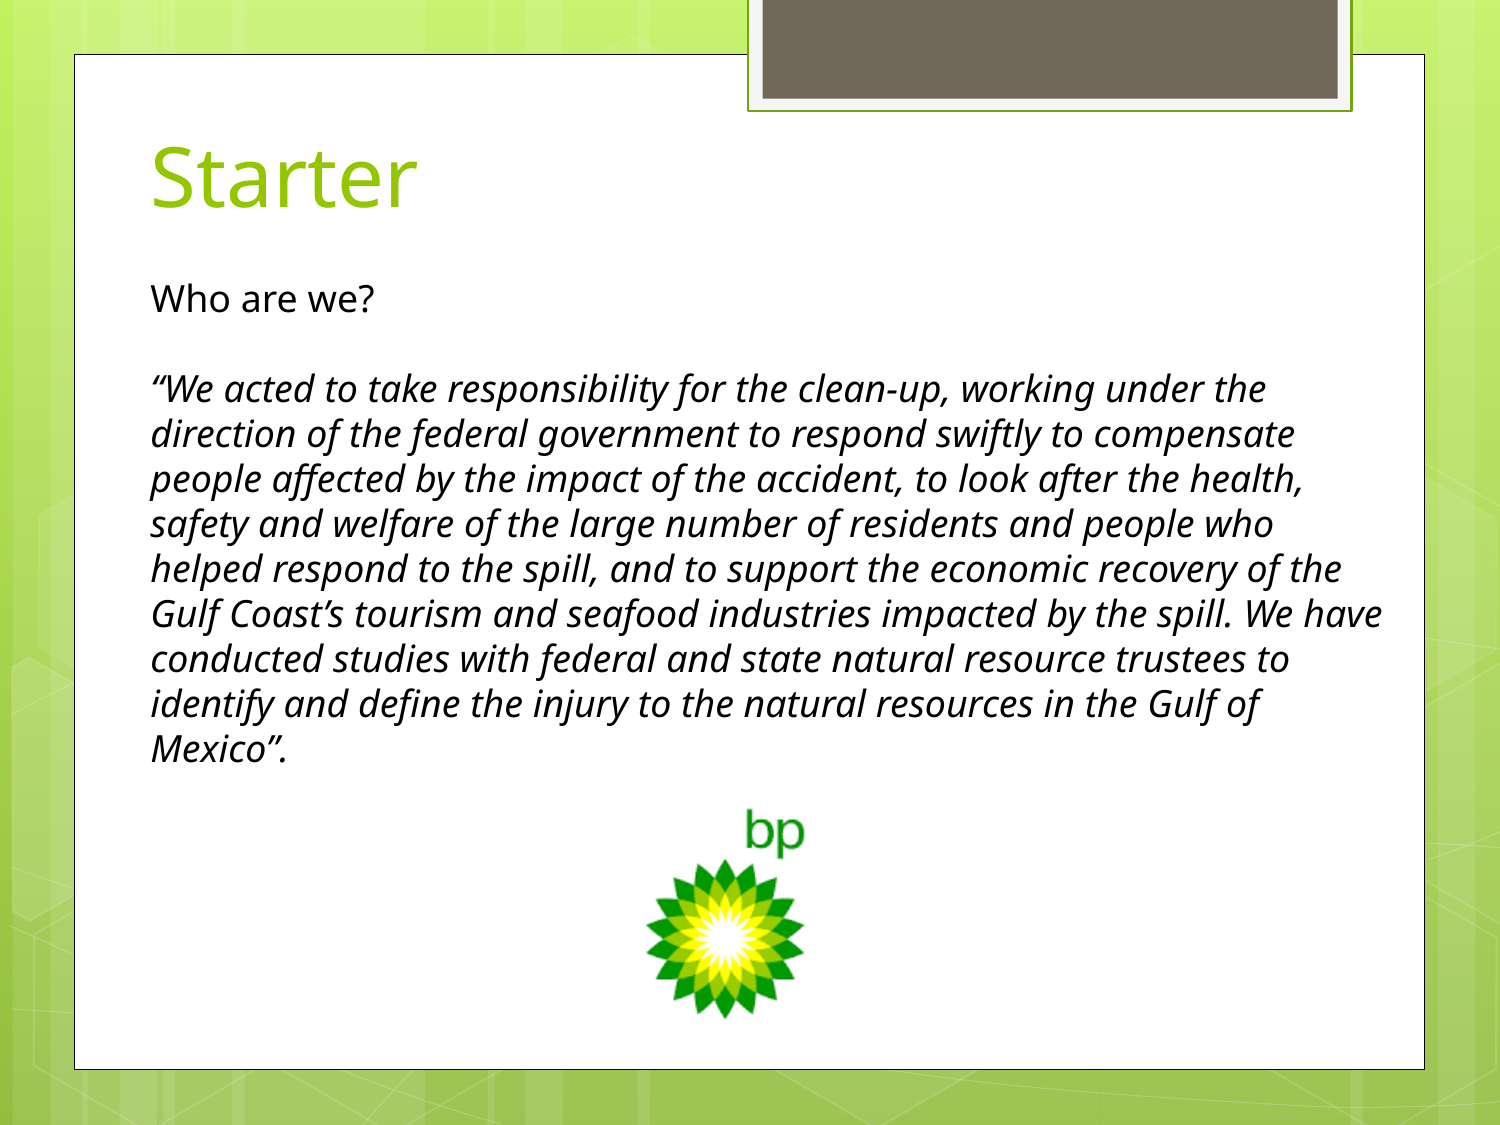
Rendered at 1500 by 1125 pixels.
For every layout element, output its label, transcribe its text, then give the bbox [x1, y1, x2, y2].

picture [608, 798, 843, 1034]
title Starter [135, 90, 1289, 232]
text_box Who are we? “We acted to take responsibility for the clean-up, working under the direction of the federal government to respond swiftly to compensate people affected by the impact of the accident, to look after the health, safety and welfare of the large number of residents and people who helped respond to the spill, and to support the economic recovery of the Gulf Coast’s tourism and seafood industries impacted by the spill. We have conducted studies with federal and state natural resource trustees to identify and define the injury to the natural resources in the Gulf of Mexico”. [135, 267, 1412, 777]
